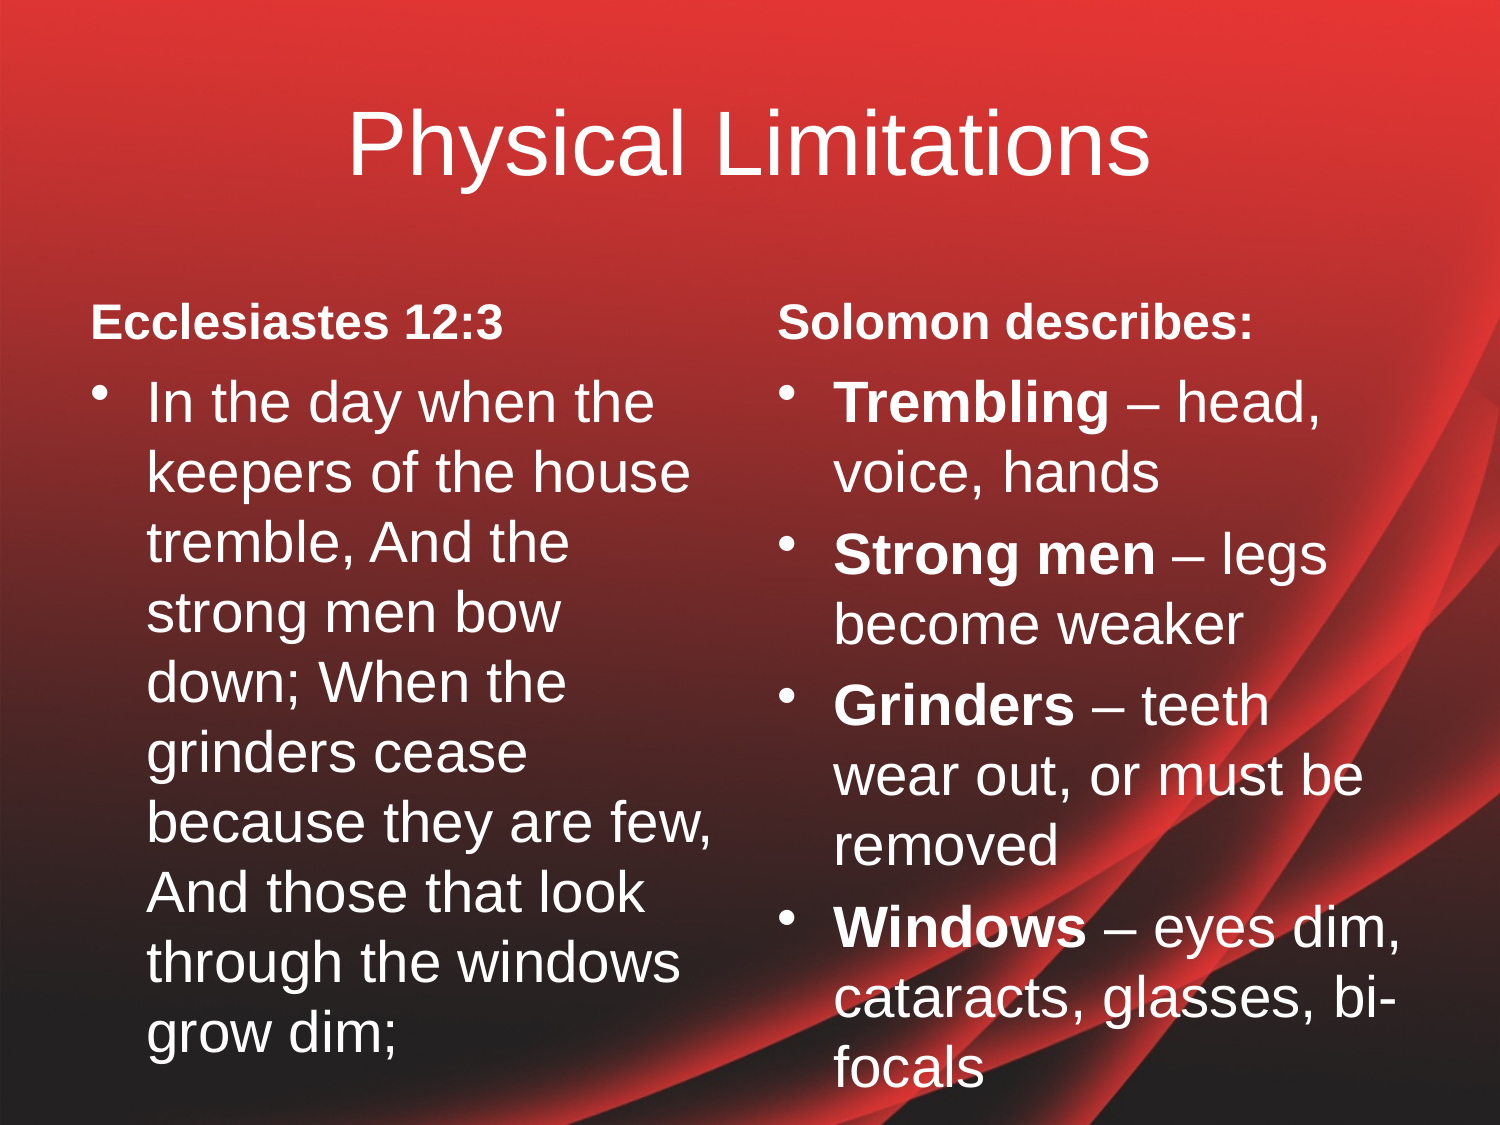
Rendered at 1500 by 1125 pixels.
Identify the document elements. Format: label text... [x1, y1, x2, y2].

list Ecclesiastes 12:3 [74, 251, 738, 356]
list Trembling – head, voice, hands Strong men – legs become weaker Grinders – teeth wear out, or must be removed Windows – eyes dim, cataracts, glasses, bi-focals [761, 356, 1426, 1006]
list In the day when the keepers of the house tremble, And the strong men bow down; When the grinders cease because they are few, And those that look through the windows grow dim; [74, 356, 738, 1006]
picture [0, 0, 1500, 1125]
title Physical Limitations [74, 44, 1426, 233]
list Solomon describes: [761, 251, 1426, 356]
